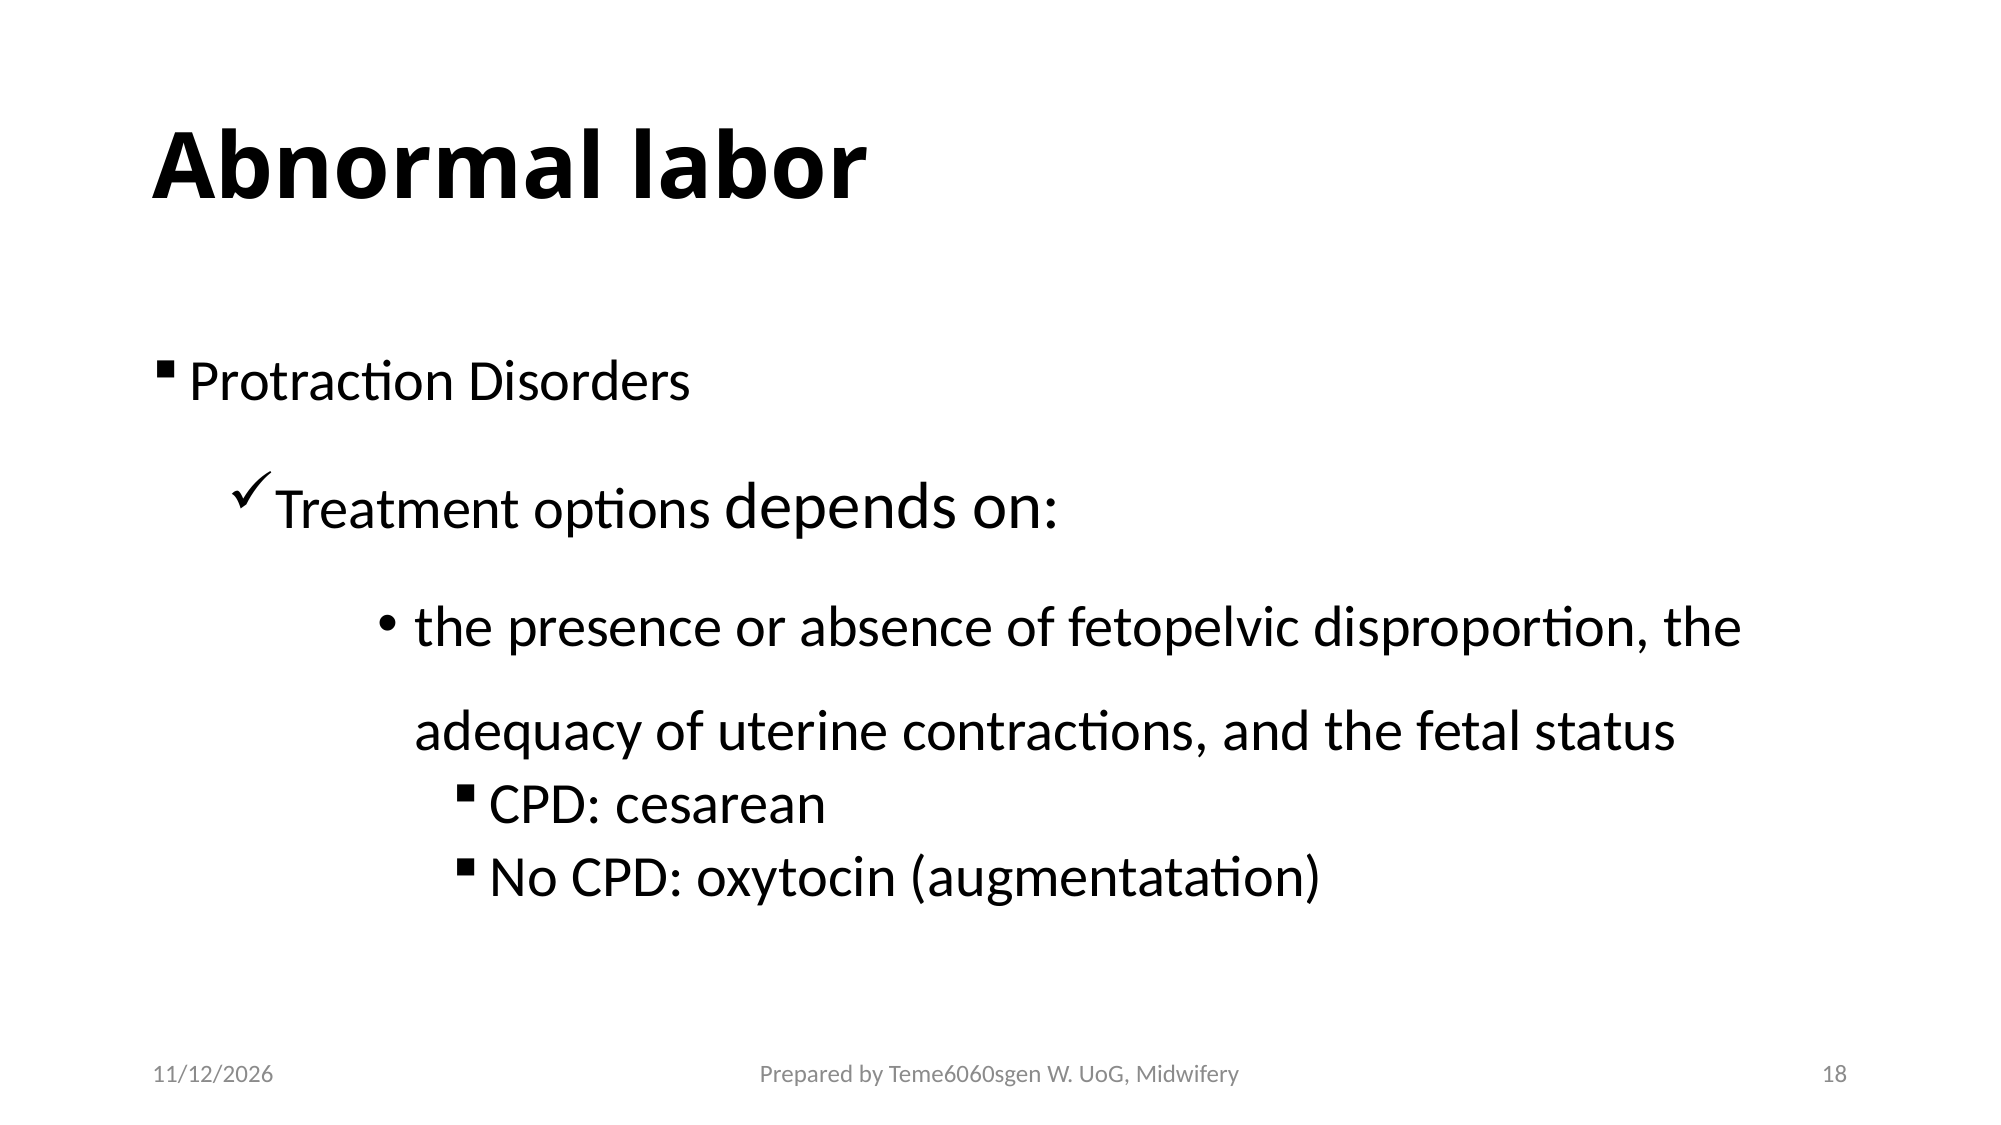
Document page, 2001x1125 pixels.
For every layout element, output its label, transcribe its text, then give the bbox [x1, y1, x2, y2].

footer Prepared by Teme6060sgen W. UoG, Midwifery [662, 1042, 1338, 1103]
list Protraction Disorders Treatment options depends on: the presence or absence of fetopelvic disproportion, the adequacy of uterine contractions, and the fetal status CPD: cesarean No CPD: oxytocin (augmentatation) [137, 299, 1863, 1014]
slide_number 18 [1412, 1042, 1863, 1103]
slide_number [137, 1042, 588, 1103]
title Abnormal labor [137, 59, 1863, 278]
